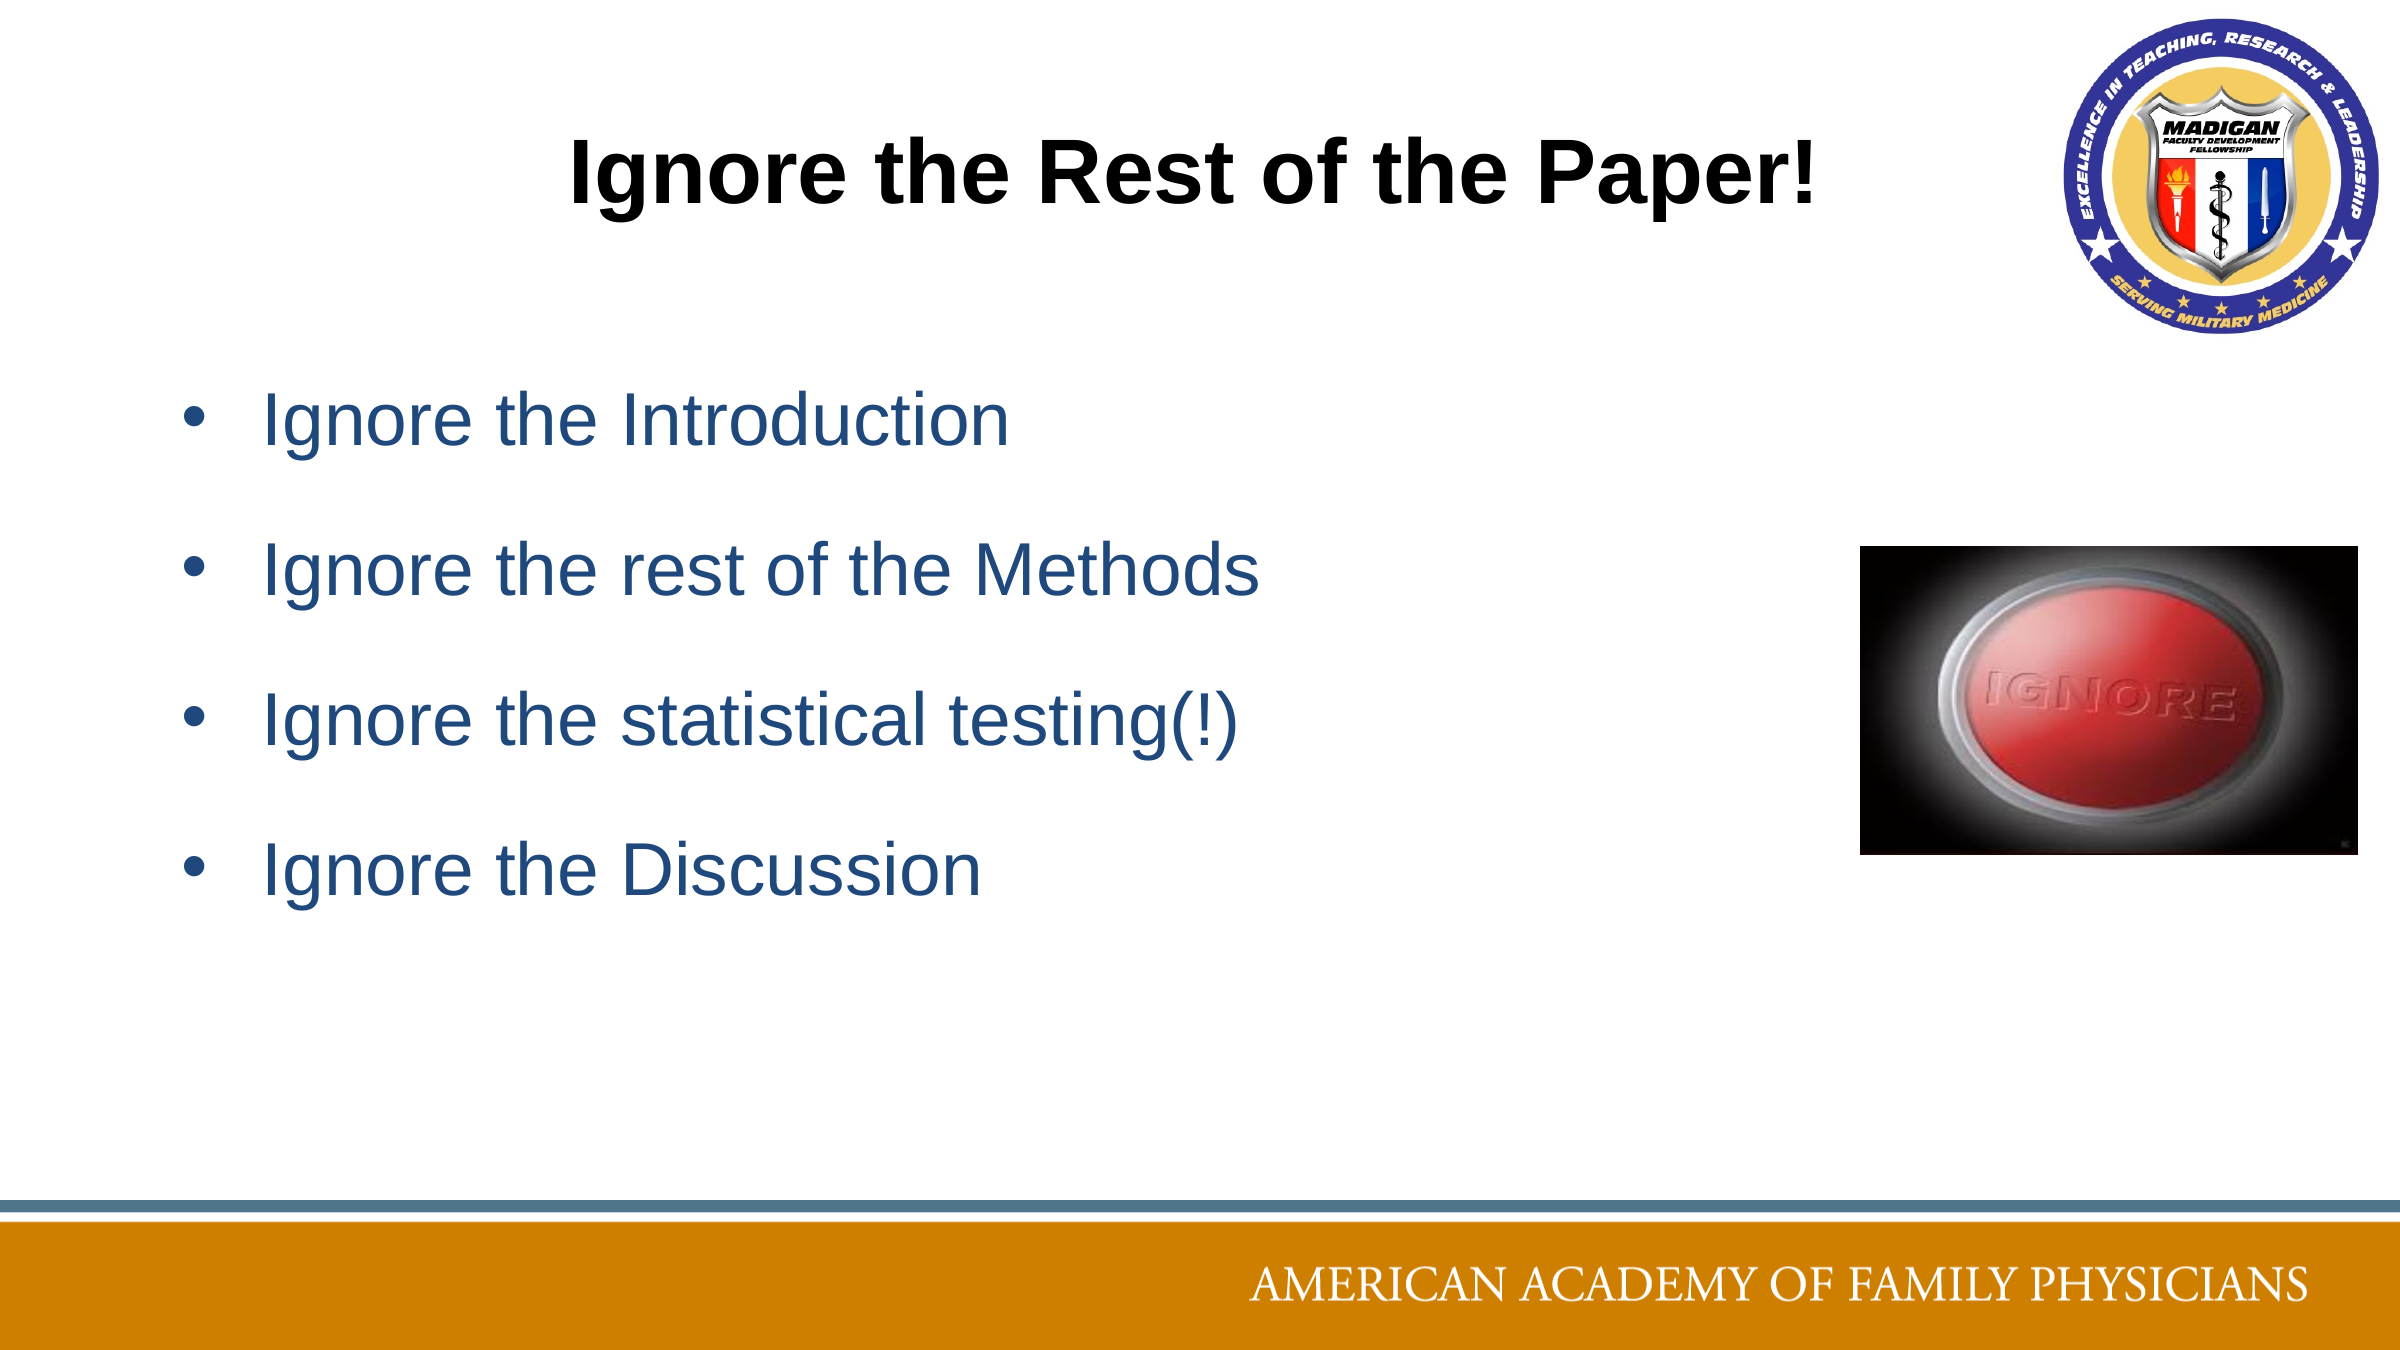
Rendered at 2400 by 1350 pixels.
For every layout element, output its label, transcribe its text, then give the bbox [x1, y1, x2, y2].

title Ignore the Rest of the Paper! [115, 54, 2048, 279]
picture [1859, 546, 2358, 856]
picture [2053, 8, 2389, 344]
list Ignore the Introduction Ignore the rest of the Methods Ignore the statistical testing(!) Ignore the Discussion [159, 315, 2320, 1206]
picture [0, 1200, 2400, 1350]
